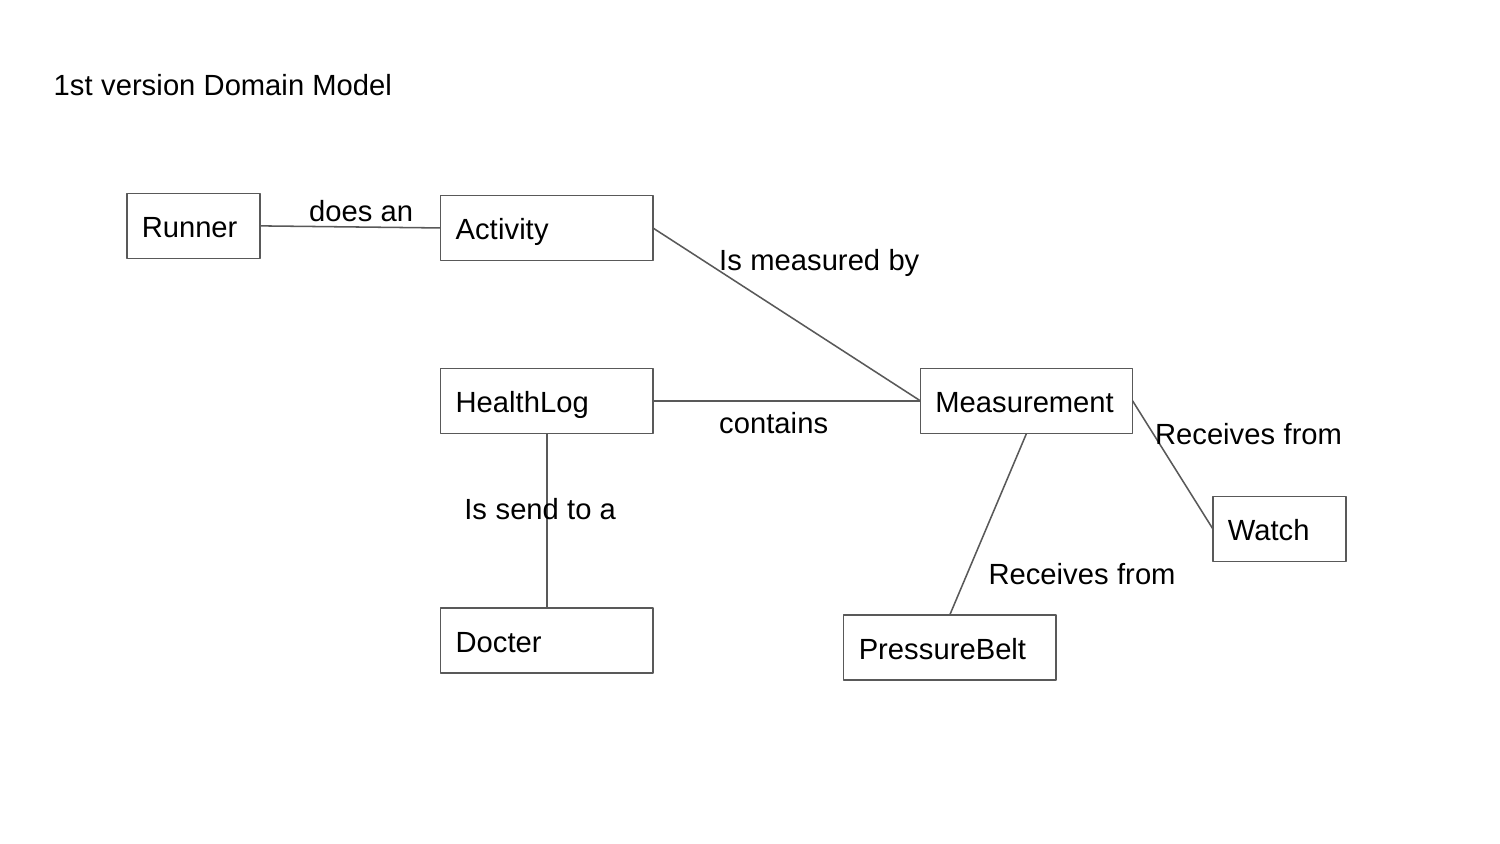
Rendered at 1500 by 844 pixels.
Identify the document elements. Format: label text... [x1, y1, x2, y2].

text_box PressureBelt [843, 614, 1056, 681]
text_box Is send to a [449, 474, 542, 541]
text_box Activity [440, 195, 653, 261]
text_box Is measured by [704, 225, 939, 292]
text_box Receives from [1030, 540, 1229, 606]
text_box does an [294, 177, 441, 225]
text_box 1st version Domain Model [38, 51, 411, 145]
text_box does an [294, 235, 441, 243]
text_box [652, 227, 921, 400]
text_box HealthLog [440, 368, 653, 434]
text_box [949, 433, 1027, 616]
text_box Watch [1212, 496, 1347, 562]
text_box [259, 225, 441, 229]
text_box Docter [440, 607, 653, 673]
text_box Runner [126, 193, 261, 259]
text_box Is send to a [551, 474, 705, 541]
text_box contains [704, 410, 864, 455]
text_box Measurement [920, 368, 1133, 434]
text_box Receives from [1214, 400, 1395, 467]
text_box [1132, 400, 1214, 530]
